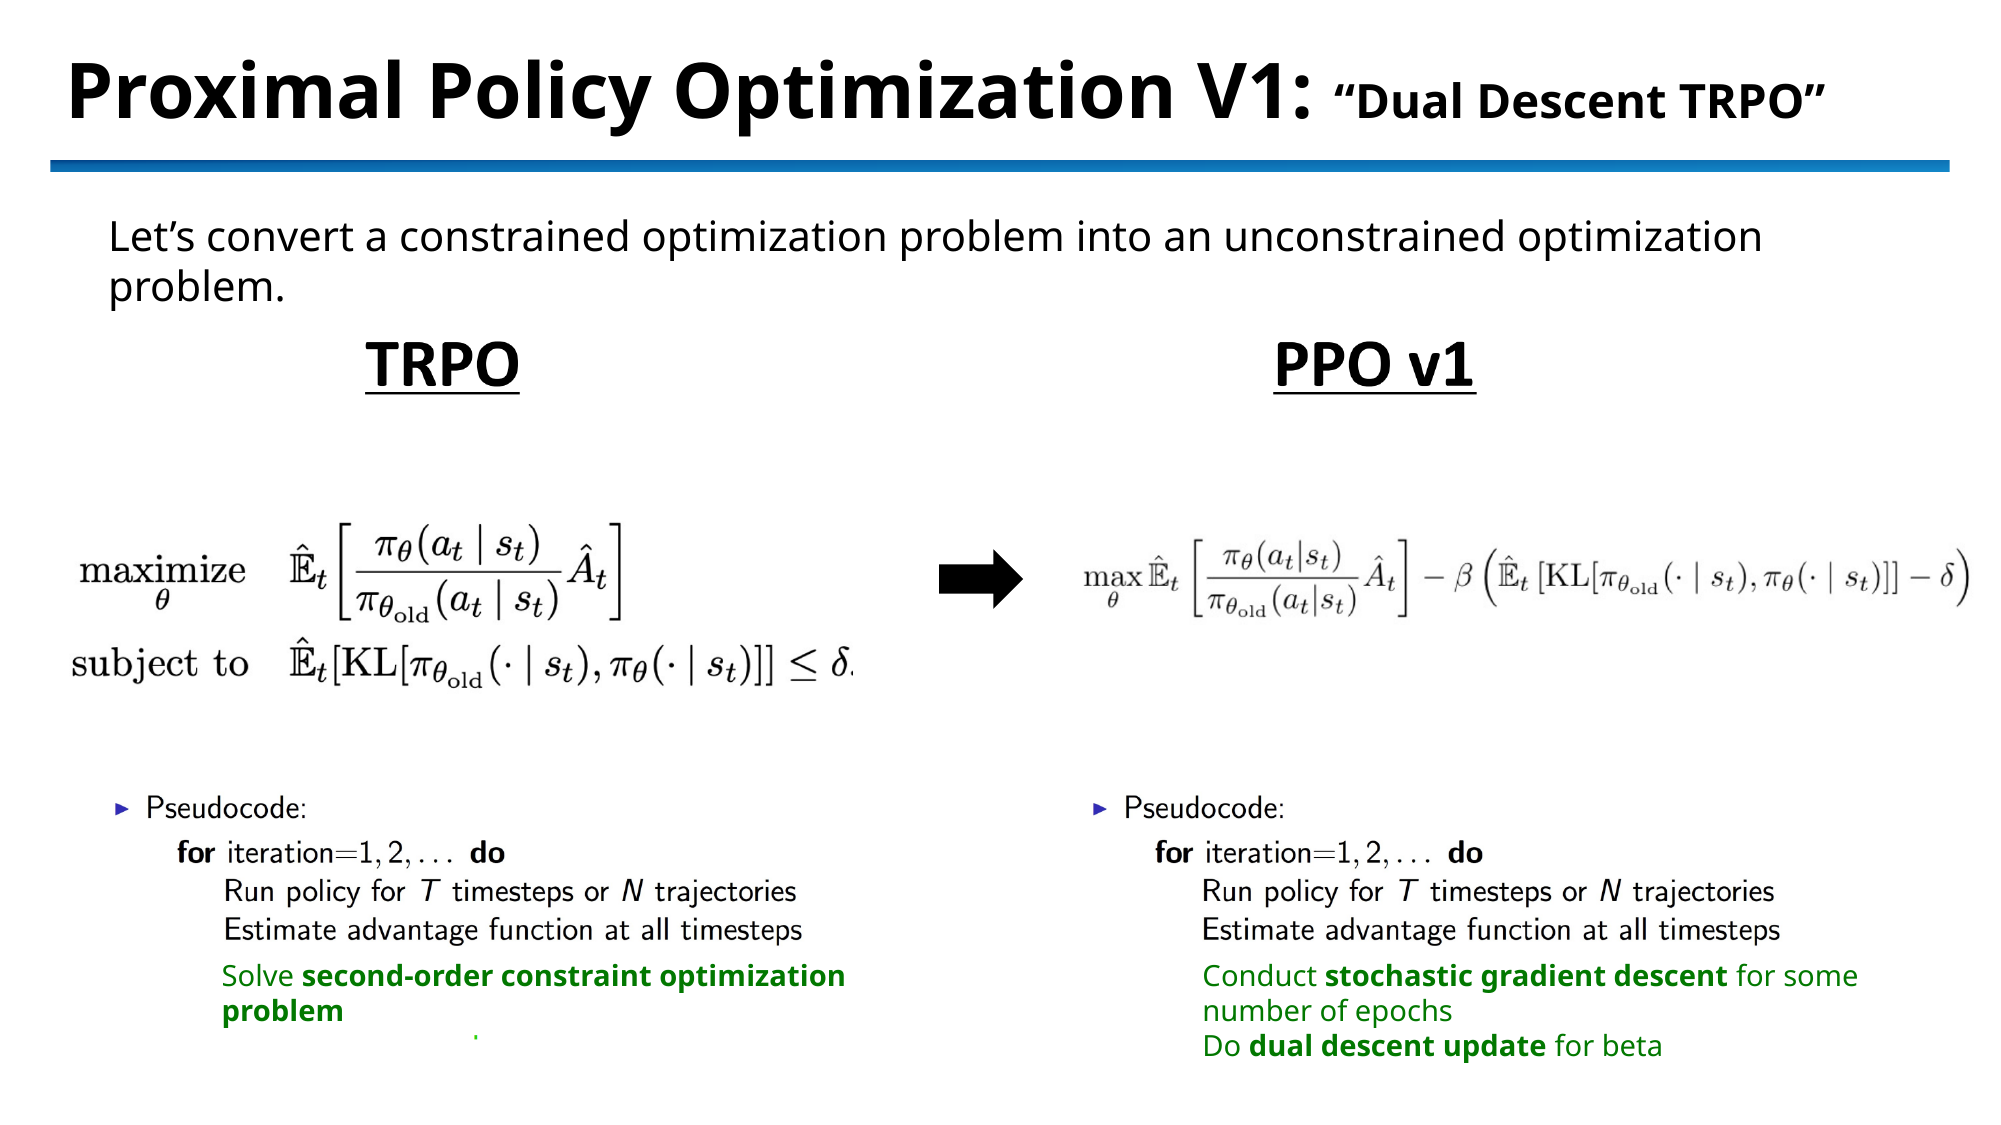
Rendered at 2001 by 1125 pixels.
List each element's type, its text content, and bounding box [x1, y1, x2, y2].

picture [0, 302, 2000, 1077]
text_box Let’s convert a constrained optimization problem into an unconstrained optimization problem. [93, 202, 1924, 302]
picture [50, 160, 1950, 172]
title Proximal Policy Optimization V1: “Dual Descent TRPO” [50, 44, 1931, 145]
